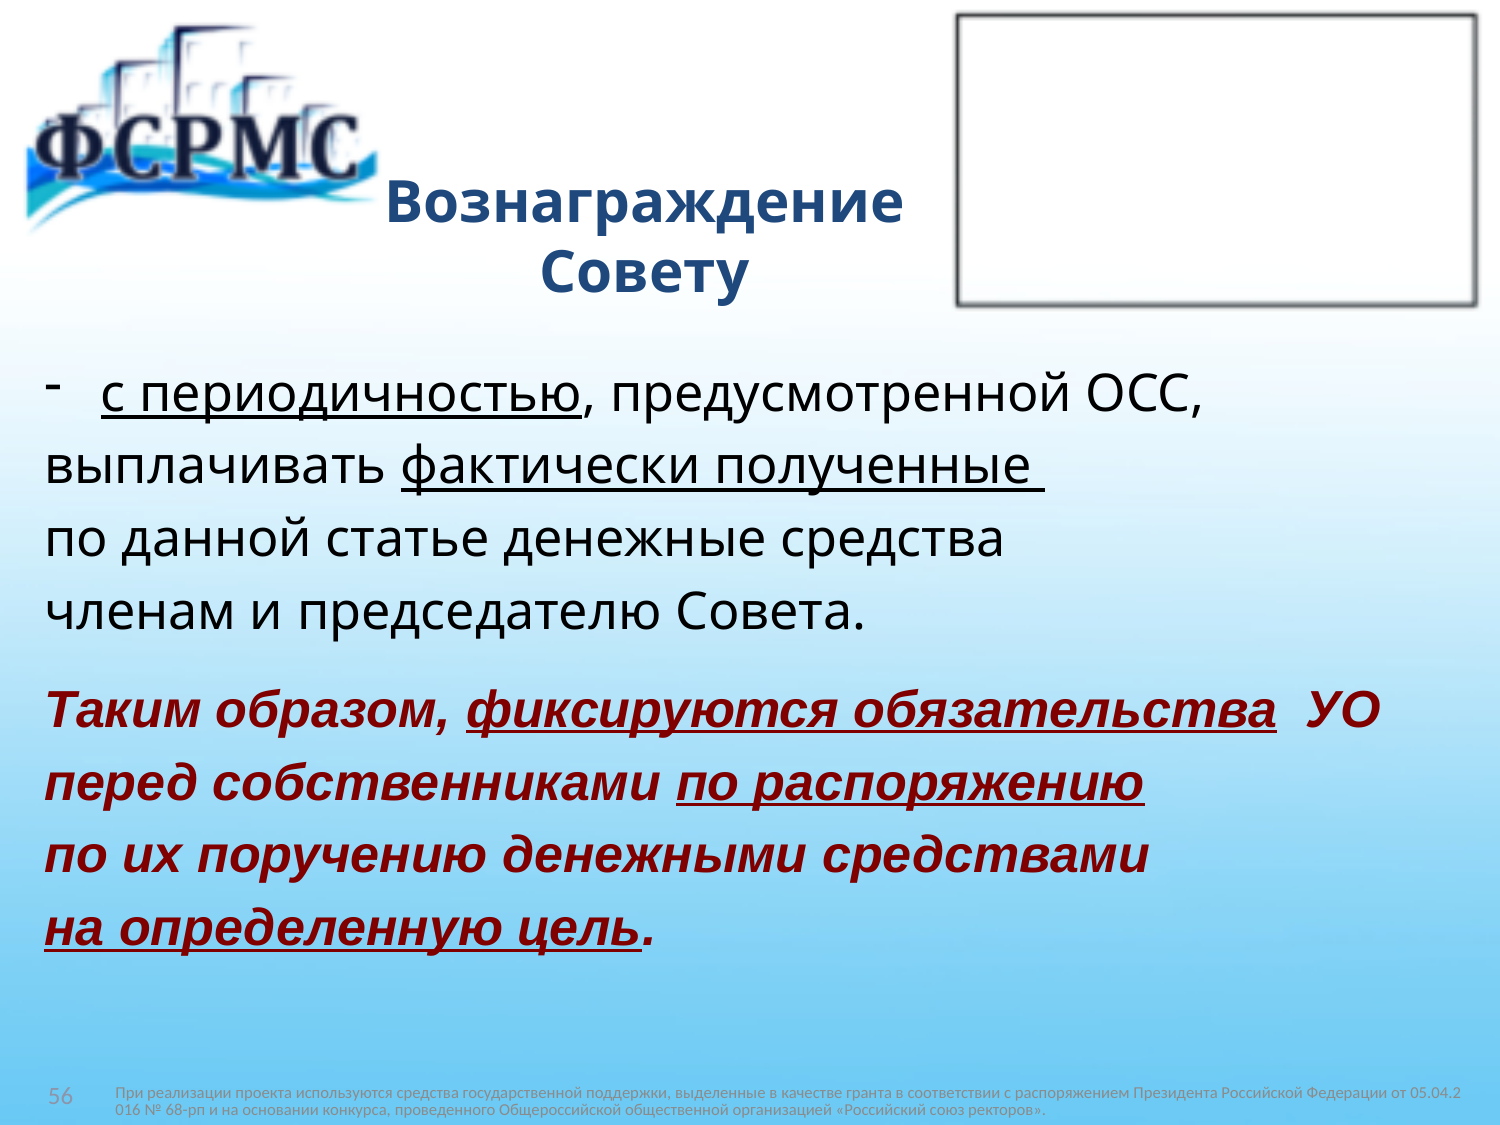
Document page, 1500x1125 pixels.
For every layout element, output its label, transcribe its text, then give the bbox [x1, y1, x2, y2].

slide_number 56 [17, 1065, 89, 1125]
title Вознаграждение Совету [304, 140, 985, 329]
picture [0, 0, 1500, 1125]
footer При реализации проекта используются средства государственной поддержки, выделенные в качестве гранта в соответствии c распоряжением Президента Российской Федерации от 05.04.2016 № 68-рп и на основании конкурса, проведенного Общероссийской общественной организацией «Российский союз ректоров». [100, 1062, 1483, 1122]
list с периодичностью, предусмотренной ОСС, выплачивать фактически полученные по данной статье денежные средства членам и председателю Совета. Таким образом, фиксируются обязательства УО перед собственниками по распоряжению по их поручению денежными средствами на определенную цель. [29, 351, 1483, 1047]
